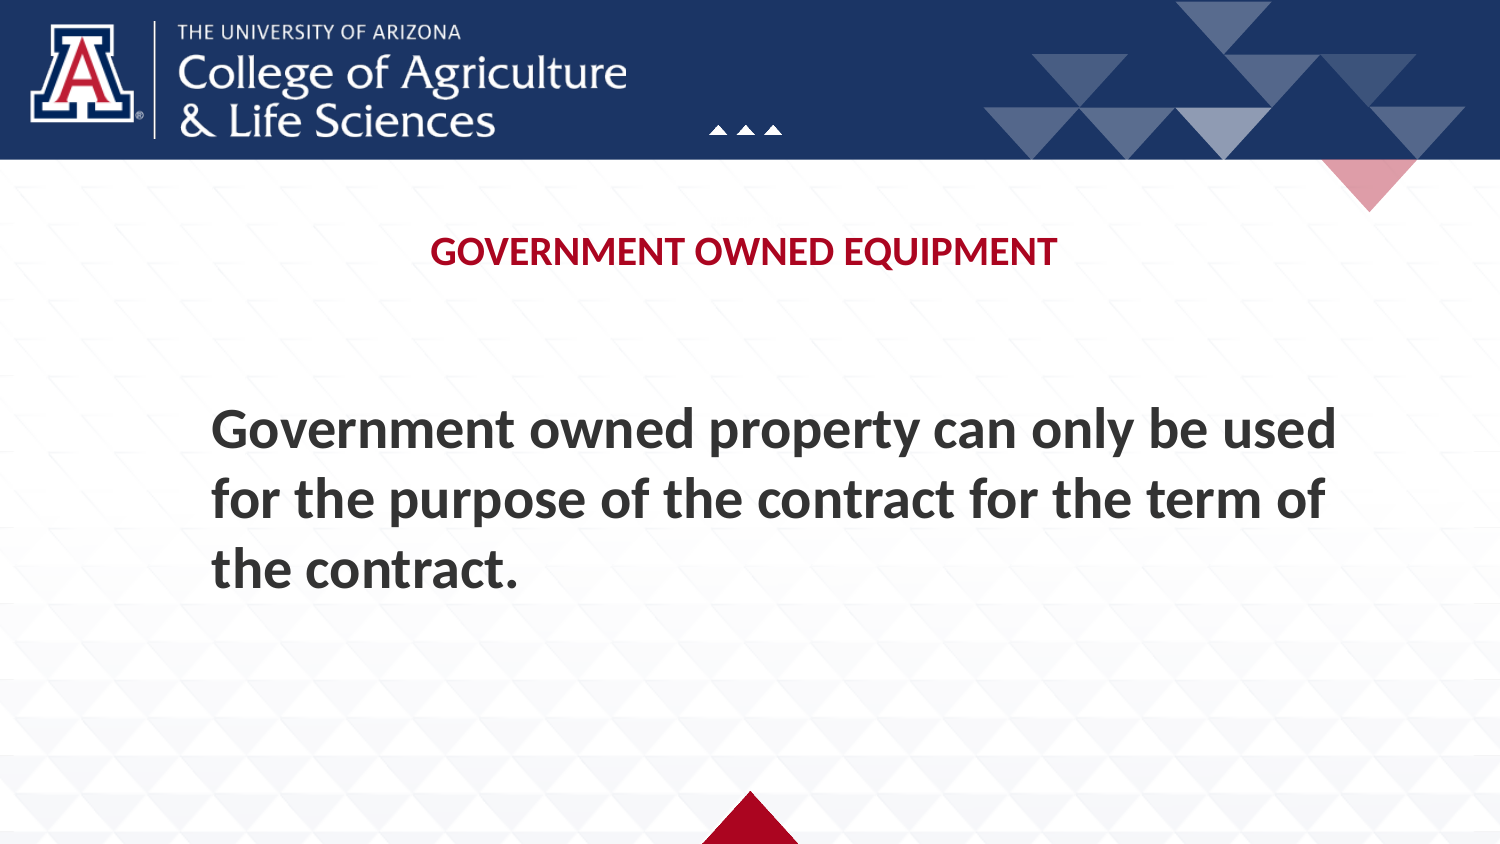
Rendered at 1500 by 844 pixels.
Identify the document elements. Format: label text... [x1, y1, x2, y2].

picture [709, 125, 782, 135]
title GOVERNMENT OWNED EQUIPMENT [106, 158, 1382, 340]
picture [702, 796, 798, 844]
list Government owned property can only be used for the purpose of the contract for the term of the contract. [196, 382, 1363, 796]
